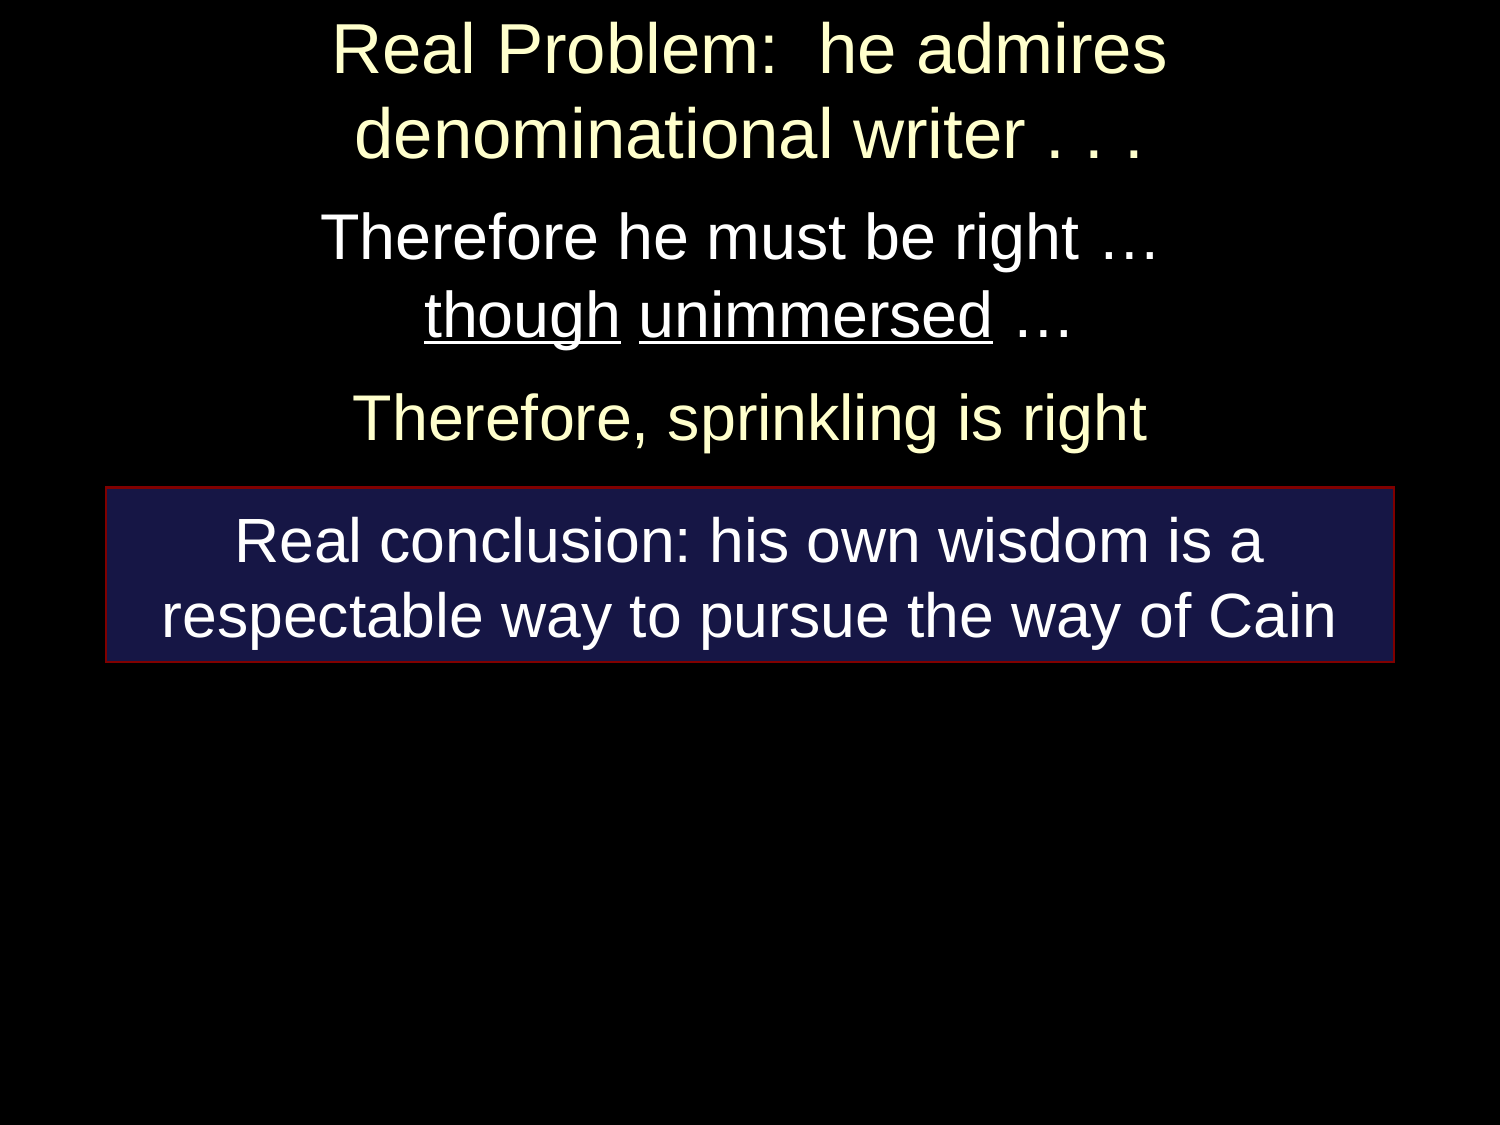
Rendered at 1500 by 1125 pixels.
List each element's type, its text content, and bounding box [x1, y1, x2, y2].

title Real Problem: he admires denominational writer . . . [75, 12, 1425, 163]
list Therefore he must be right … though unimmersed … Therefore, sprinkling is right [75, 187, 1425, 1088]
text_box Real conclusion: his own wisdom is a respectable way to pursue the way of Cain [105, 486, 1395, 663]
